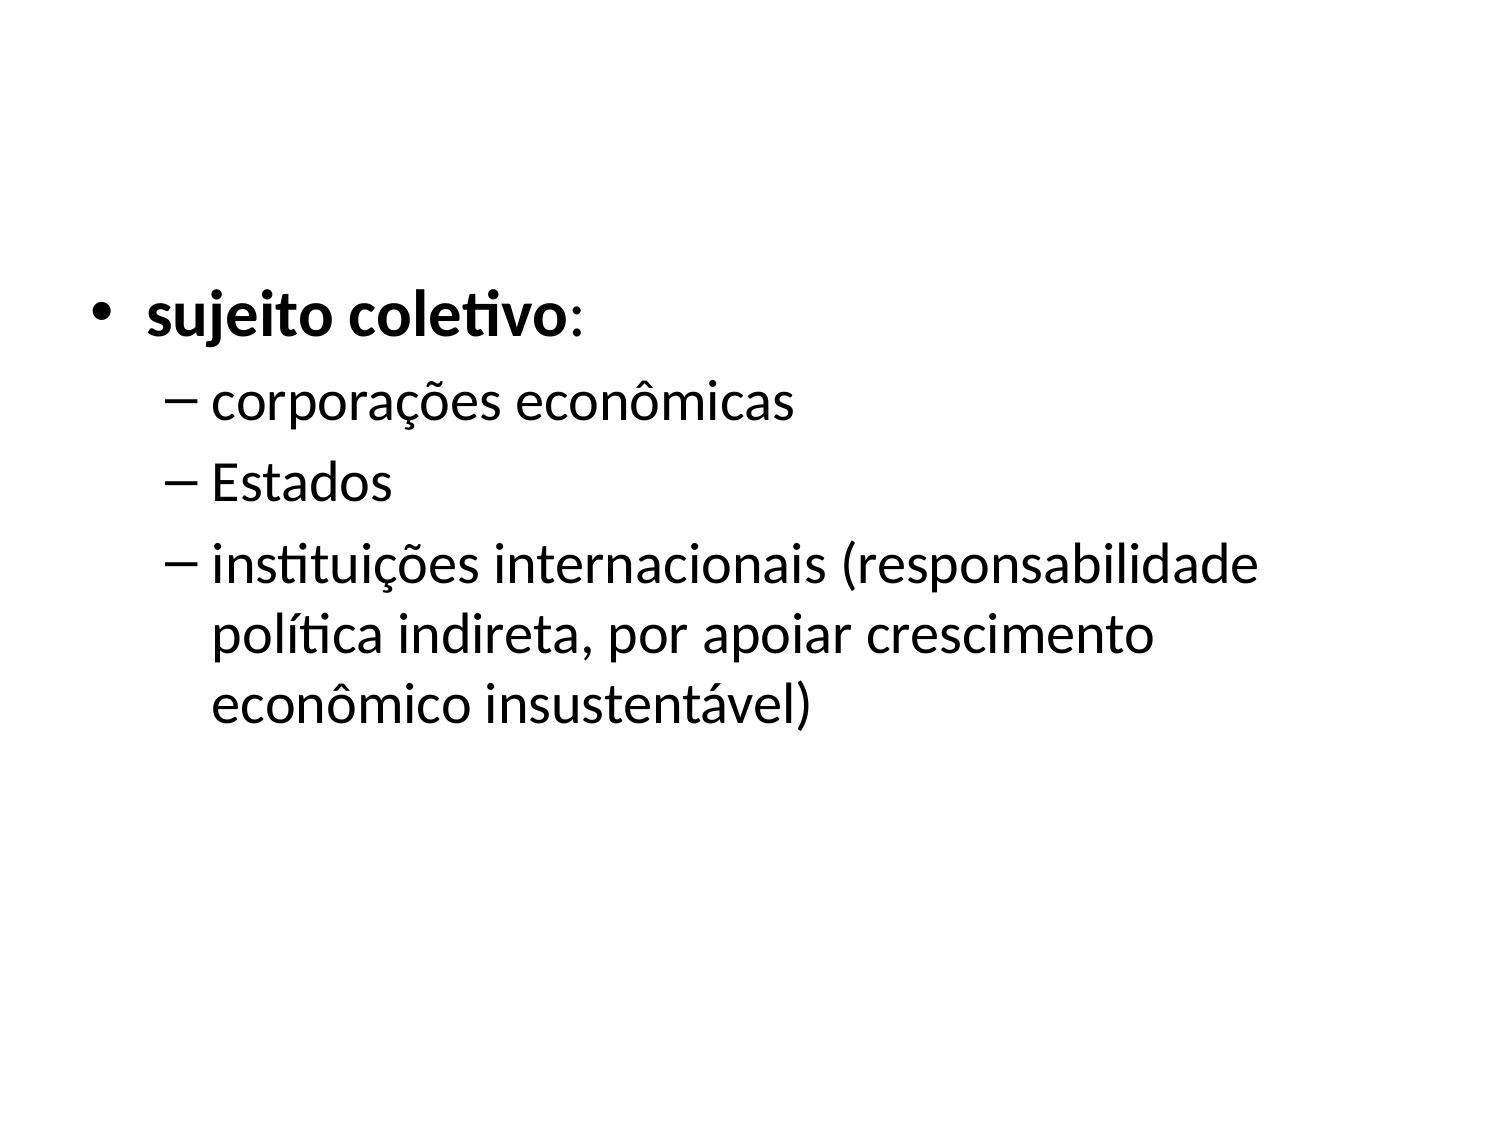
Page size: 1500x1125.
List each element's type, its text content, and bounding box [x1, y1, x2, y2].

list sujeito coletivo: corporações econômicas Estados instituições internacionais (responsabilidade política indireta, por apoiar crescimento econômico insustentável) [75, 262, 1425, 1005]
